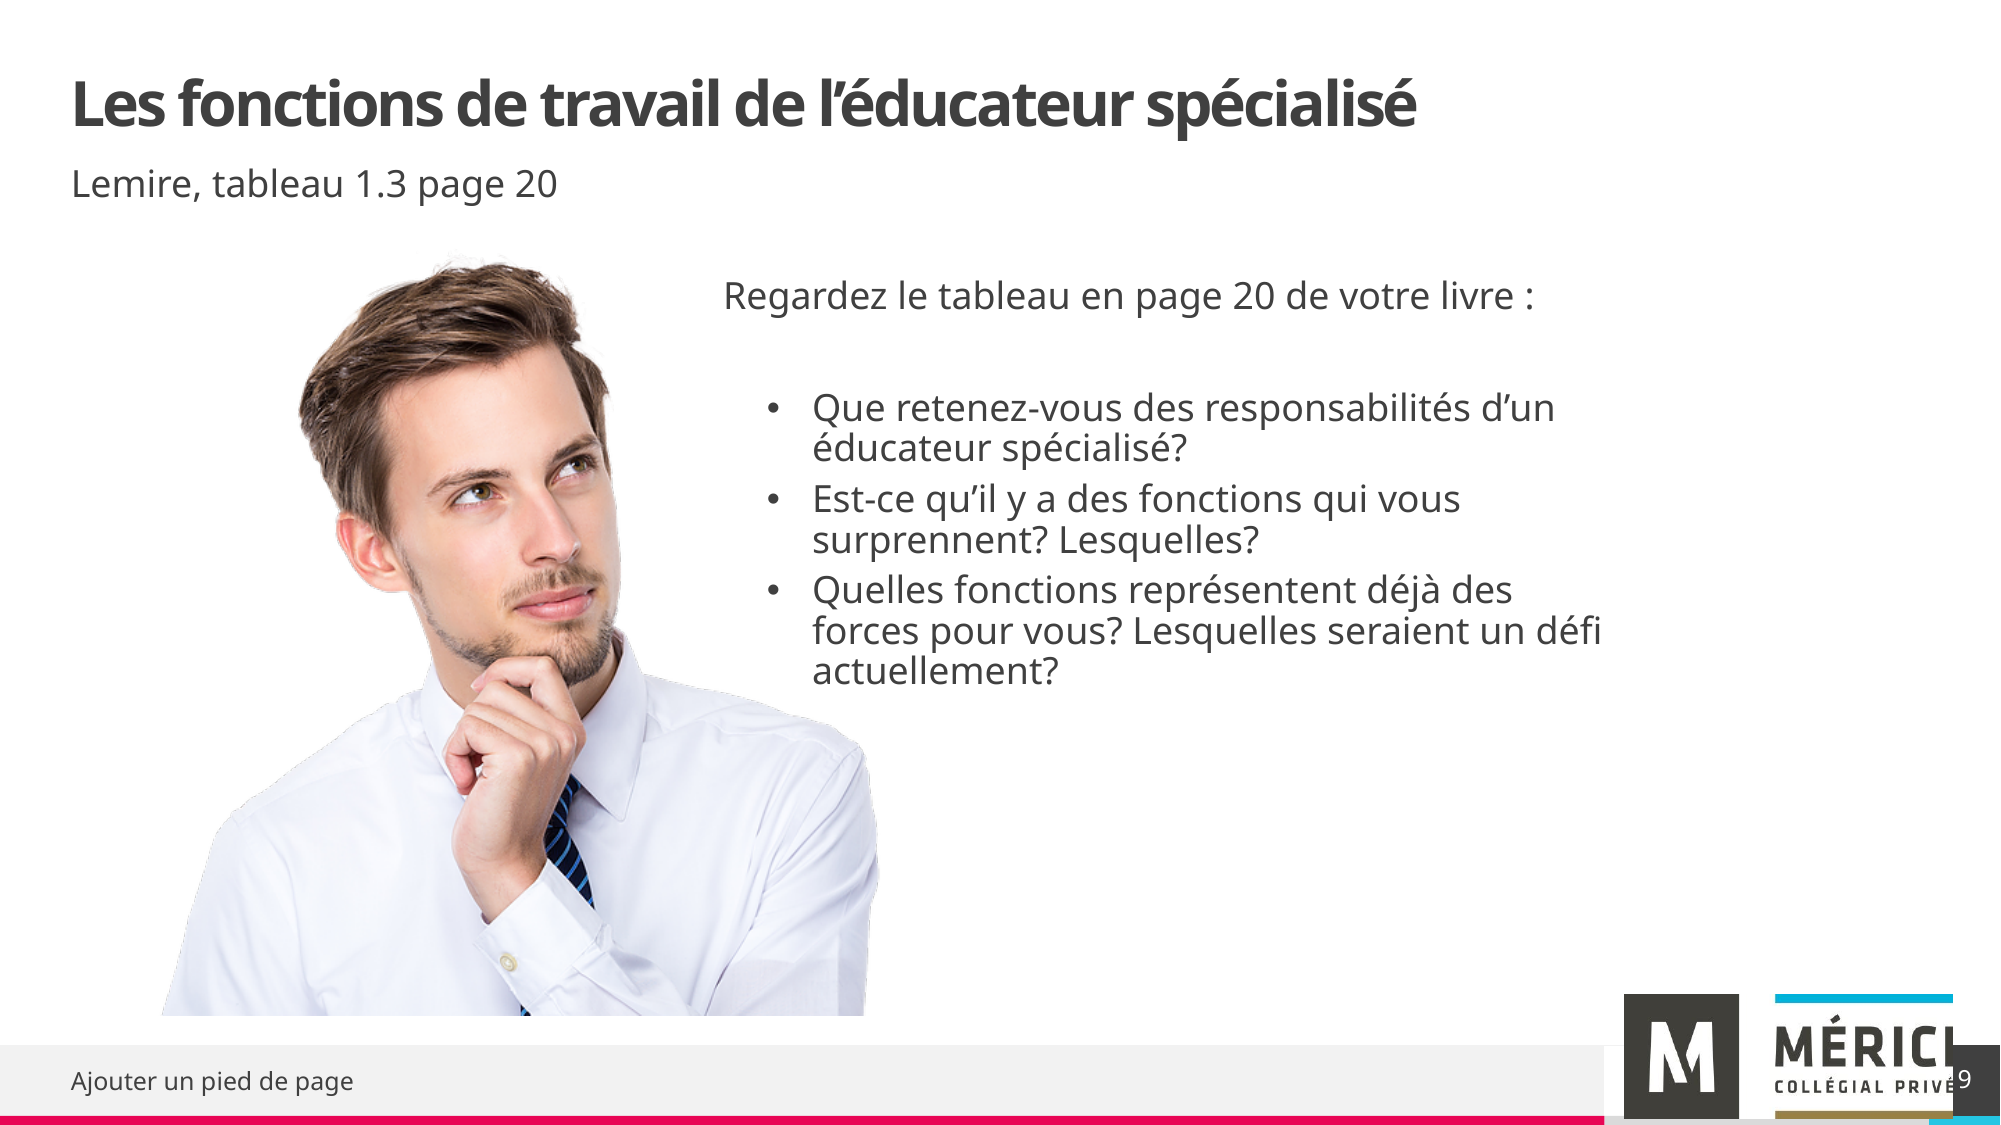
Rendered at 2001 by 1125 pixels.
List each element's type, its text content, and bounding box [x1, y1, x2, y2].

picture [1624, 994, 1953, 1119]
list Lemire, tableau 1.3 page 20 [70, 165, 1931, 225]
footer Ajouter un pied de page [70, 1056, 1000, 1105]
picture [157, 247, 882, 1016]
list Regardez le tableau en page 20 de votre livre : Que retenez-vous des responsabilités d’un éducateur spécialisé? Est-ce qu’il y a des fonctions qui vous surprennent? Lesquelles? Quelles fonctions représentent déjà des forces pour vous? Lesquelles seraient un défi actuellement? [723, 211, 1621, 979]
title Les fonctions de travail de l’éducateur spécialisé [70, 70, 1932, 142]
slide_number 9 [1953, 1045, 2000, 1116]
